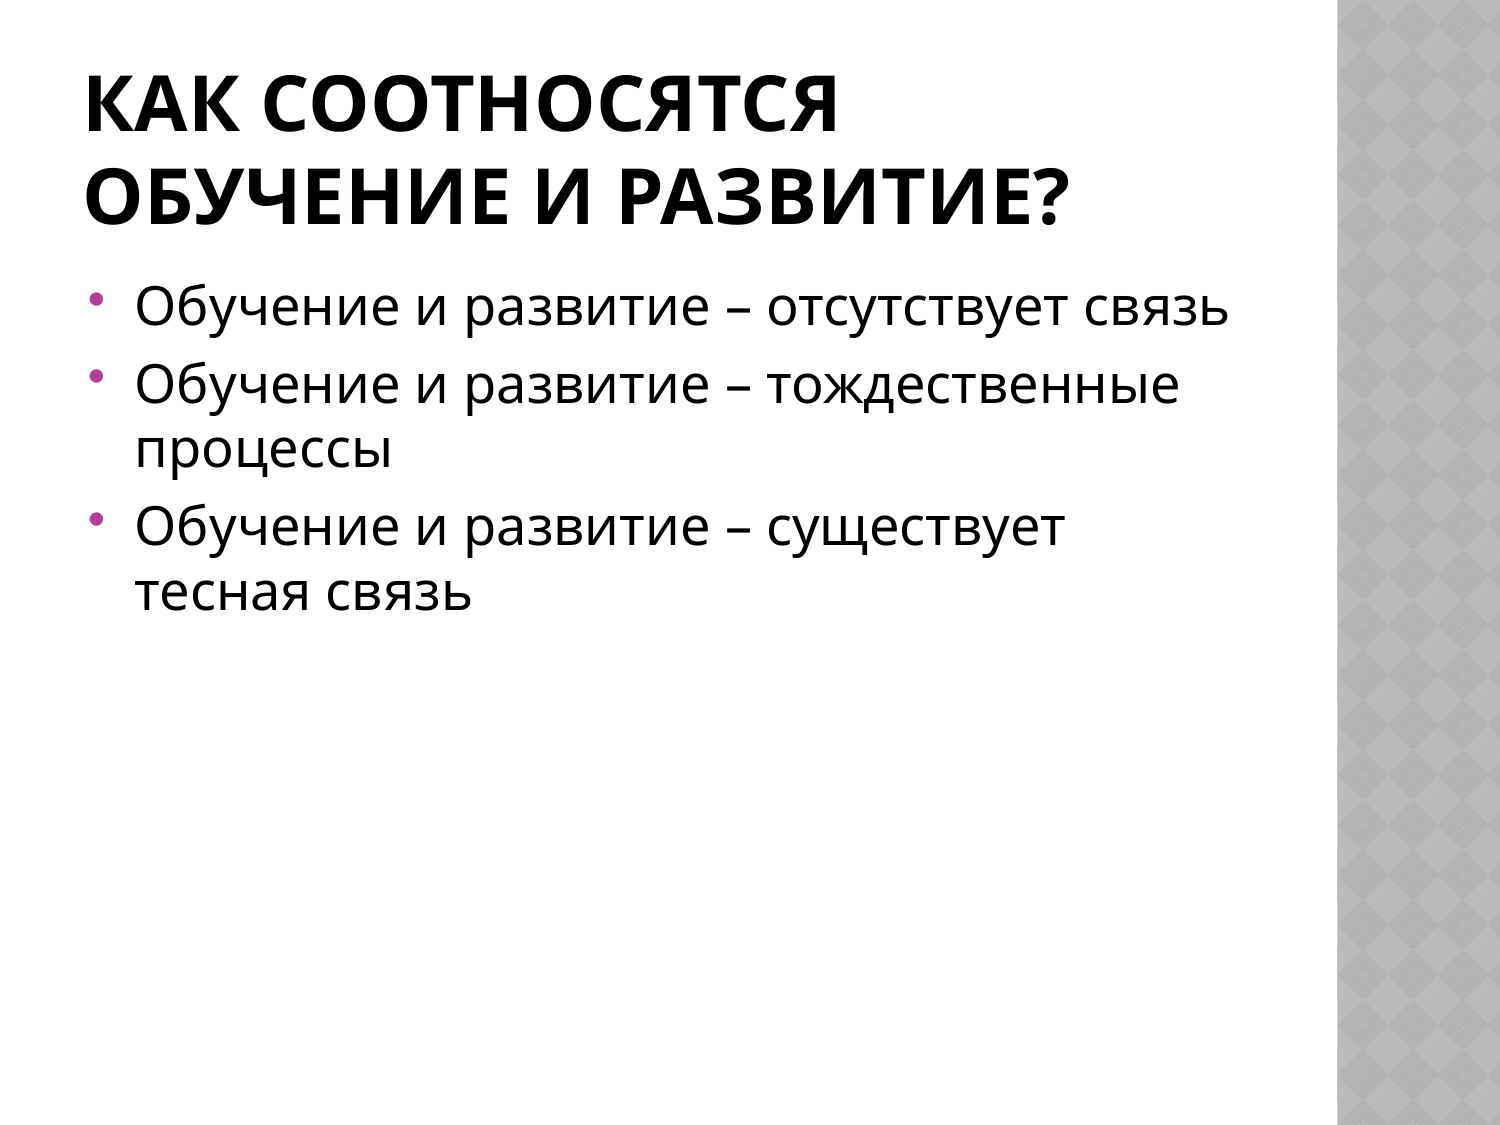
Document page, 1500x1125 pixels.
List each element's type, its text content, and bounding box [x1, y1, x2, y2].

list Обучение и развитие – отсутствует связь Обучение и развитие – тождественные процессы Обучение и развитие – существует тесная связь [75, 264, 1263, 1059]
title Как соотносятся обучение и развитие? [75, 52, 1263, 240]
